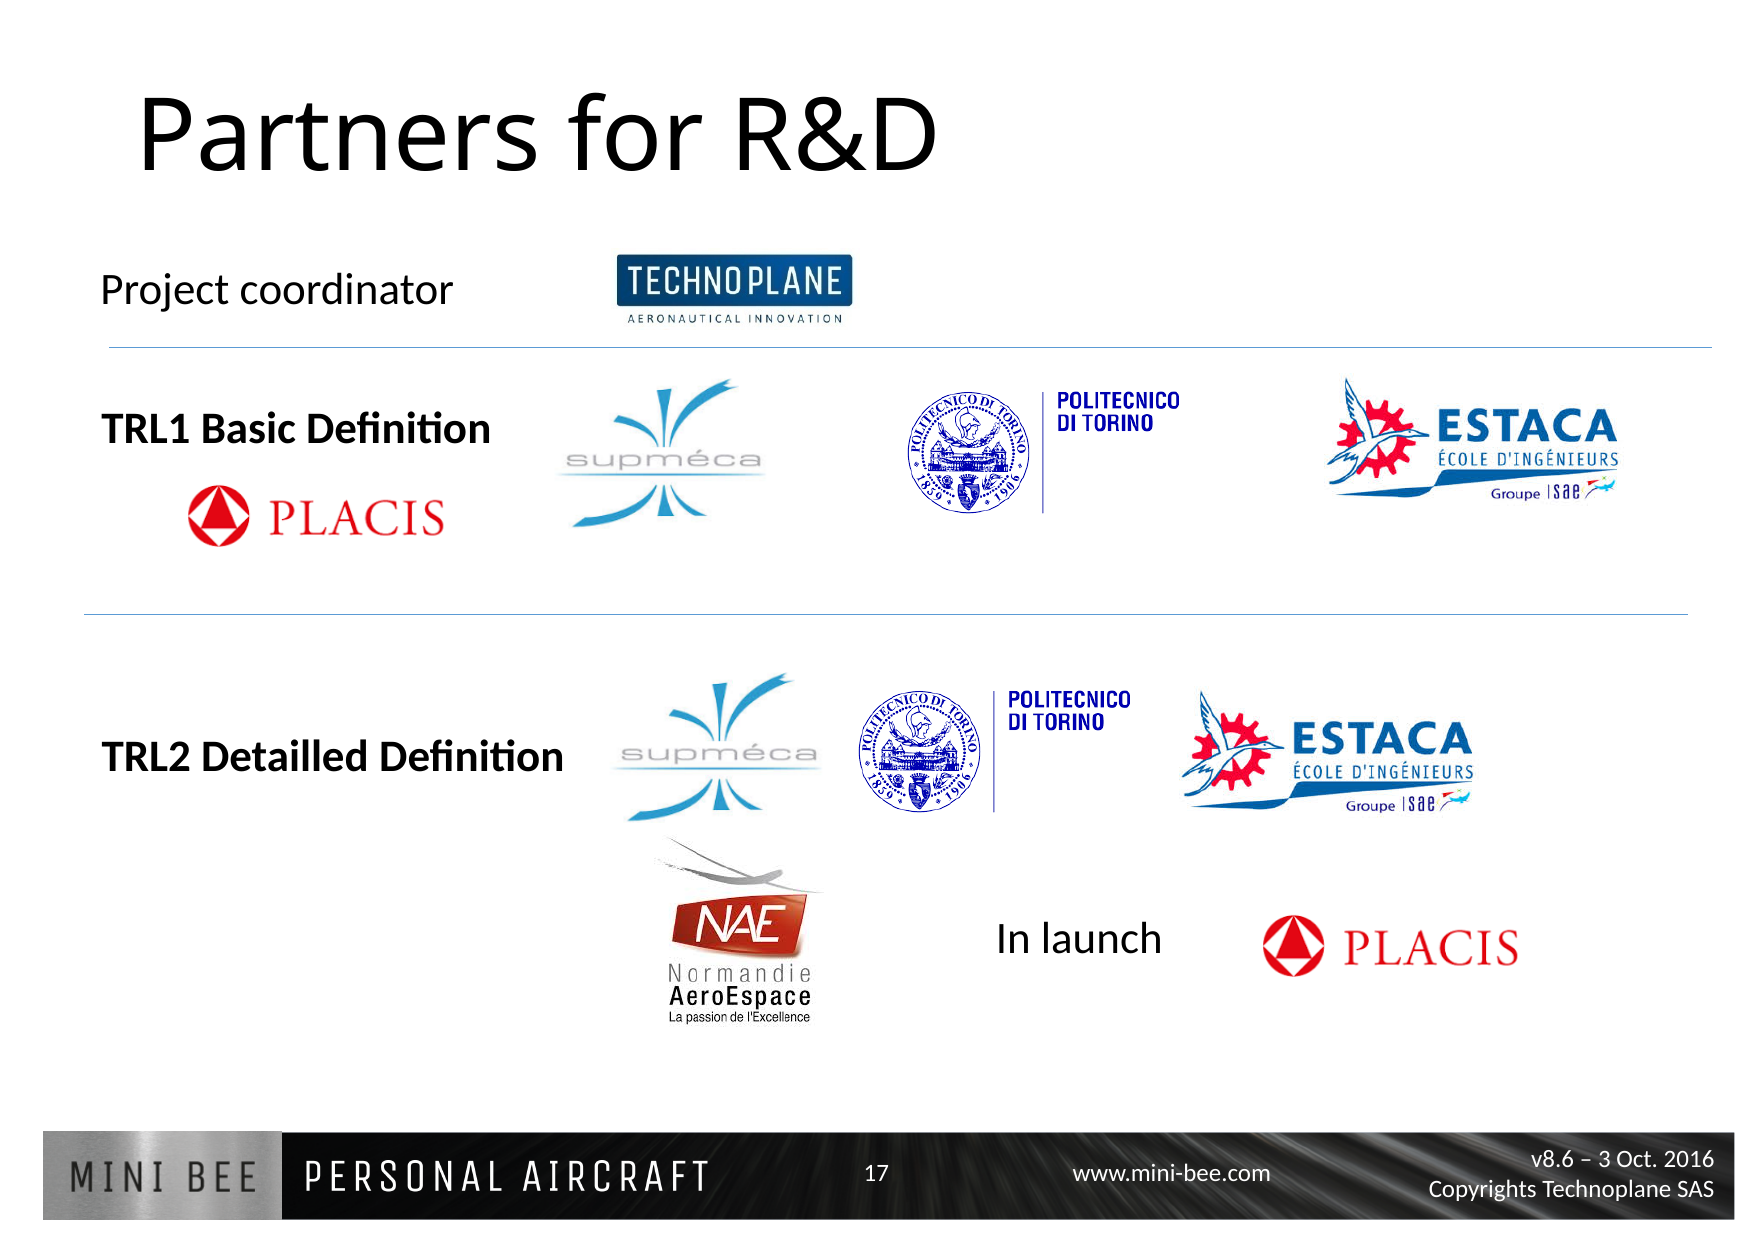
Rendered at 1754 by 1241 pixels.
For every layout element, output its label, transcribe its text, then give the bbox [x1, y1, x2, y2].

text_box TRL1 Basic Definition [86, 391, 507, 460]
list [77, 244, 1566, 1126]
picture [1179, 686, 1489, 822]
picture [603, 666, 1147, 1039]
picture [43, 1131, 1739, 1220]
picture [1324, 373, 1634, 510]
slide_number 17 [816, 1149, 937, 1195]
picture [548, 372, 775, 533]
text_box Project coordinator [85, 252, 470, 322]
text_box In launch [981, 901, 1179, 971]
picture [611, 248, 860, 330]
picture [177, 480, 448, 556]
text_box TRL2 Detailled Definition [86, 719, 580, 788]
picture [892, 384, 1196, 521]
title Partners for R&D [120, 66, 1634, 210]
picture [1252, 910, 1522, 986]
